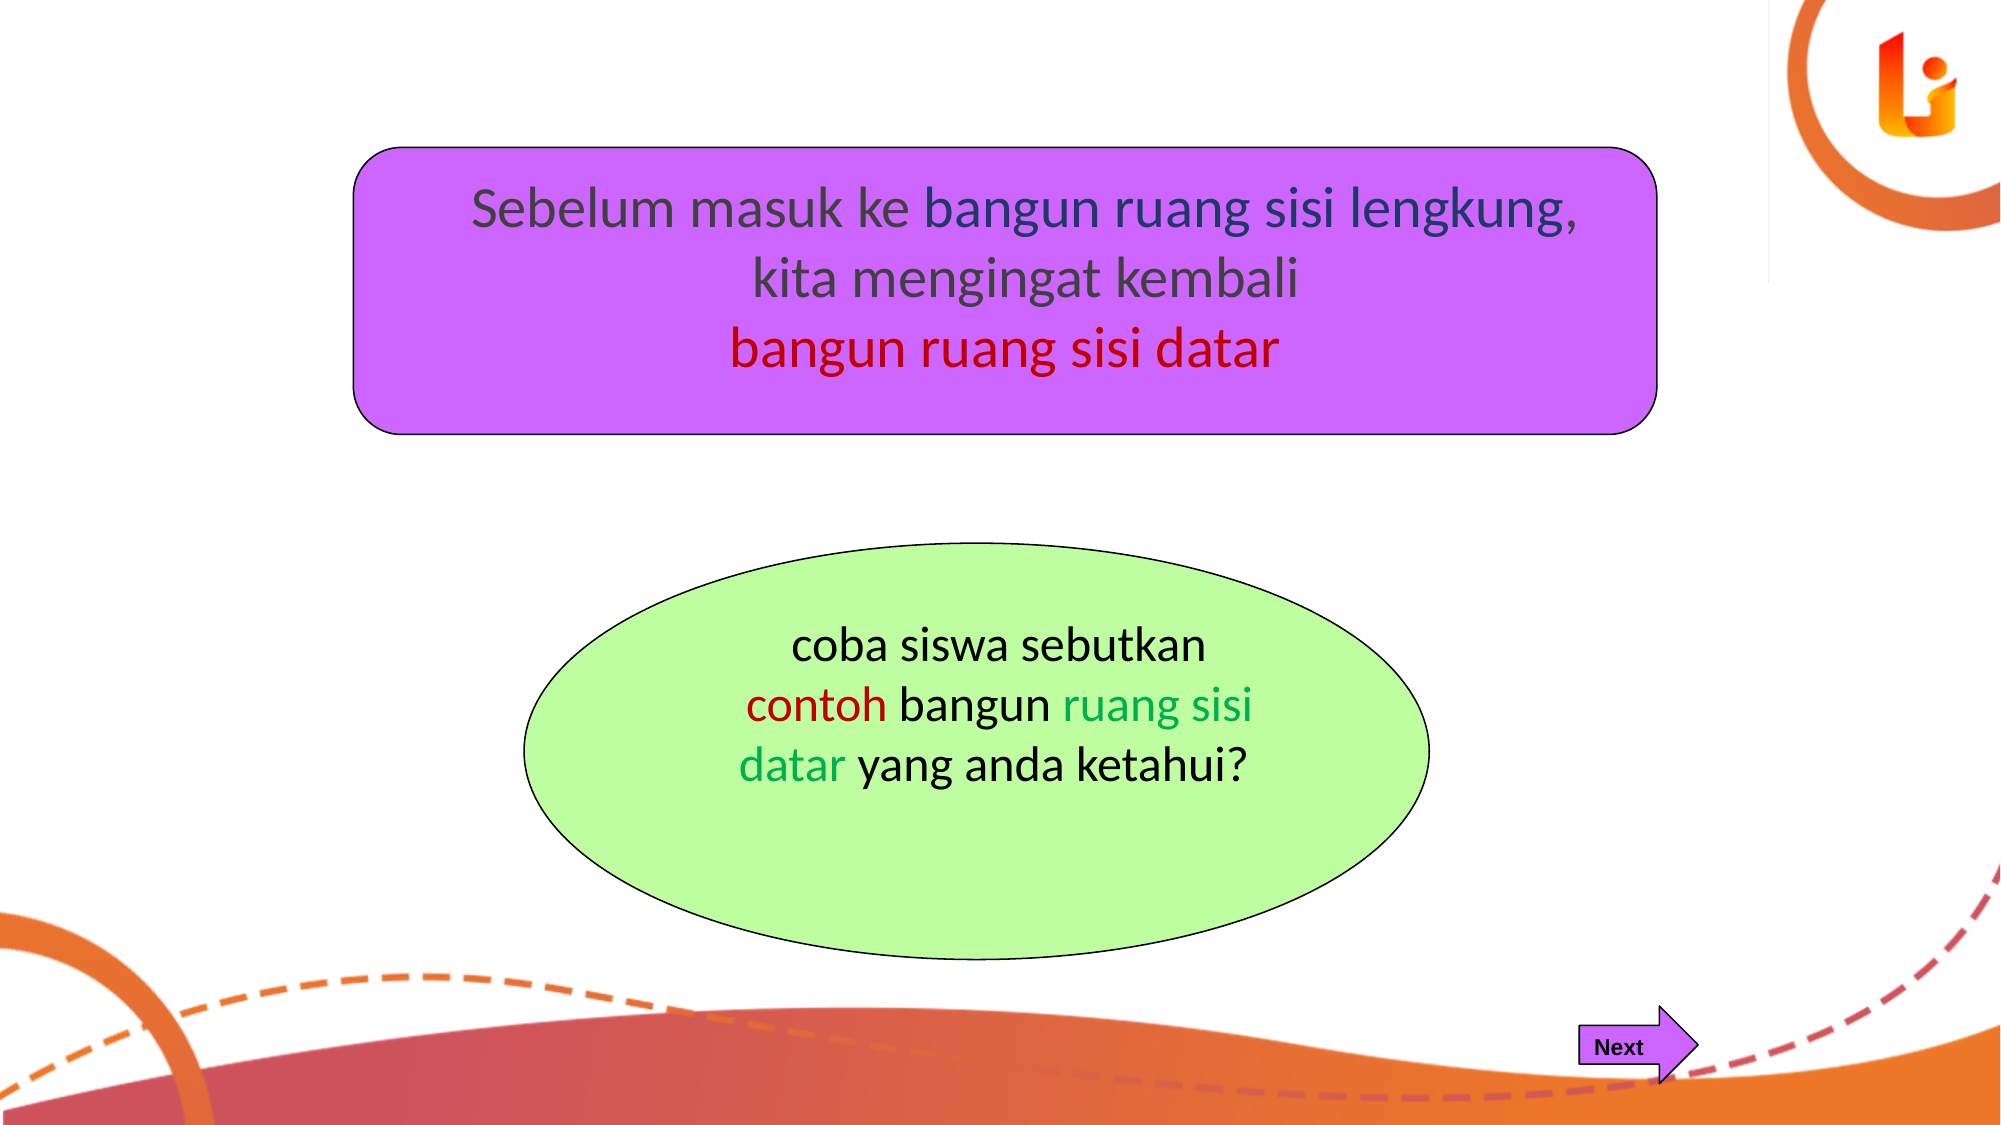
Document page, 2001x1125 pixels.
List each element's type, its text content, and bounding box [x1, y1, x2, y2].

text_box coba siswa sebutkan contoh bangun ruang sisi datar yang anda ketahui? [524, 543, 1430, 960]
text_box [410, 129, 1678, 324]
picture [0, 0, 2001, 1125]
text_box Next [1579, 1006, 1699, 1084]
text_box Sebelum masuk ke bangun ruang sisi lengkung, kita mengingat kembali bangun ruang sisi datar [353, 147, 1657, 435]
